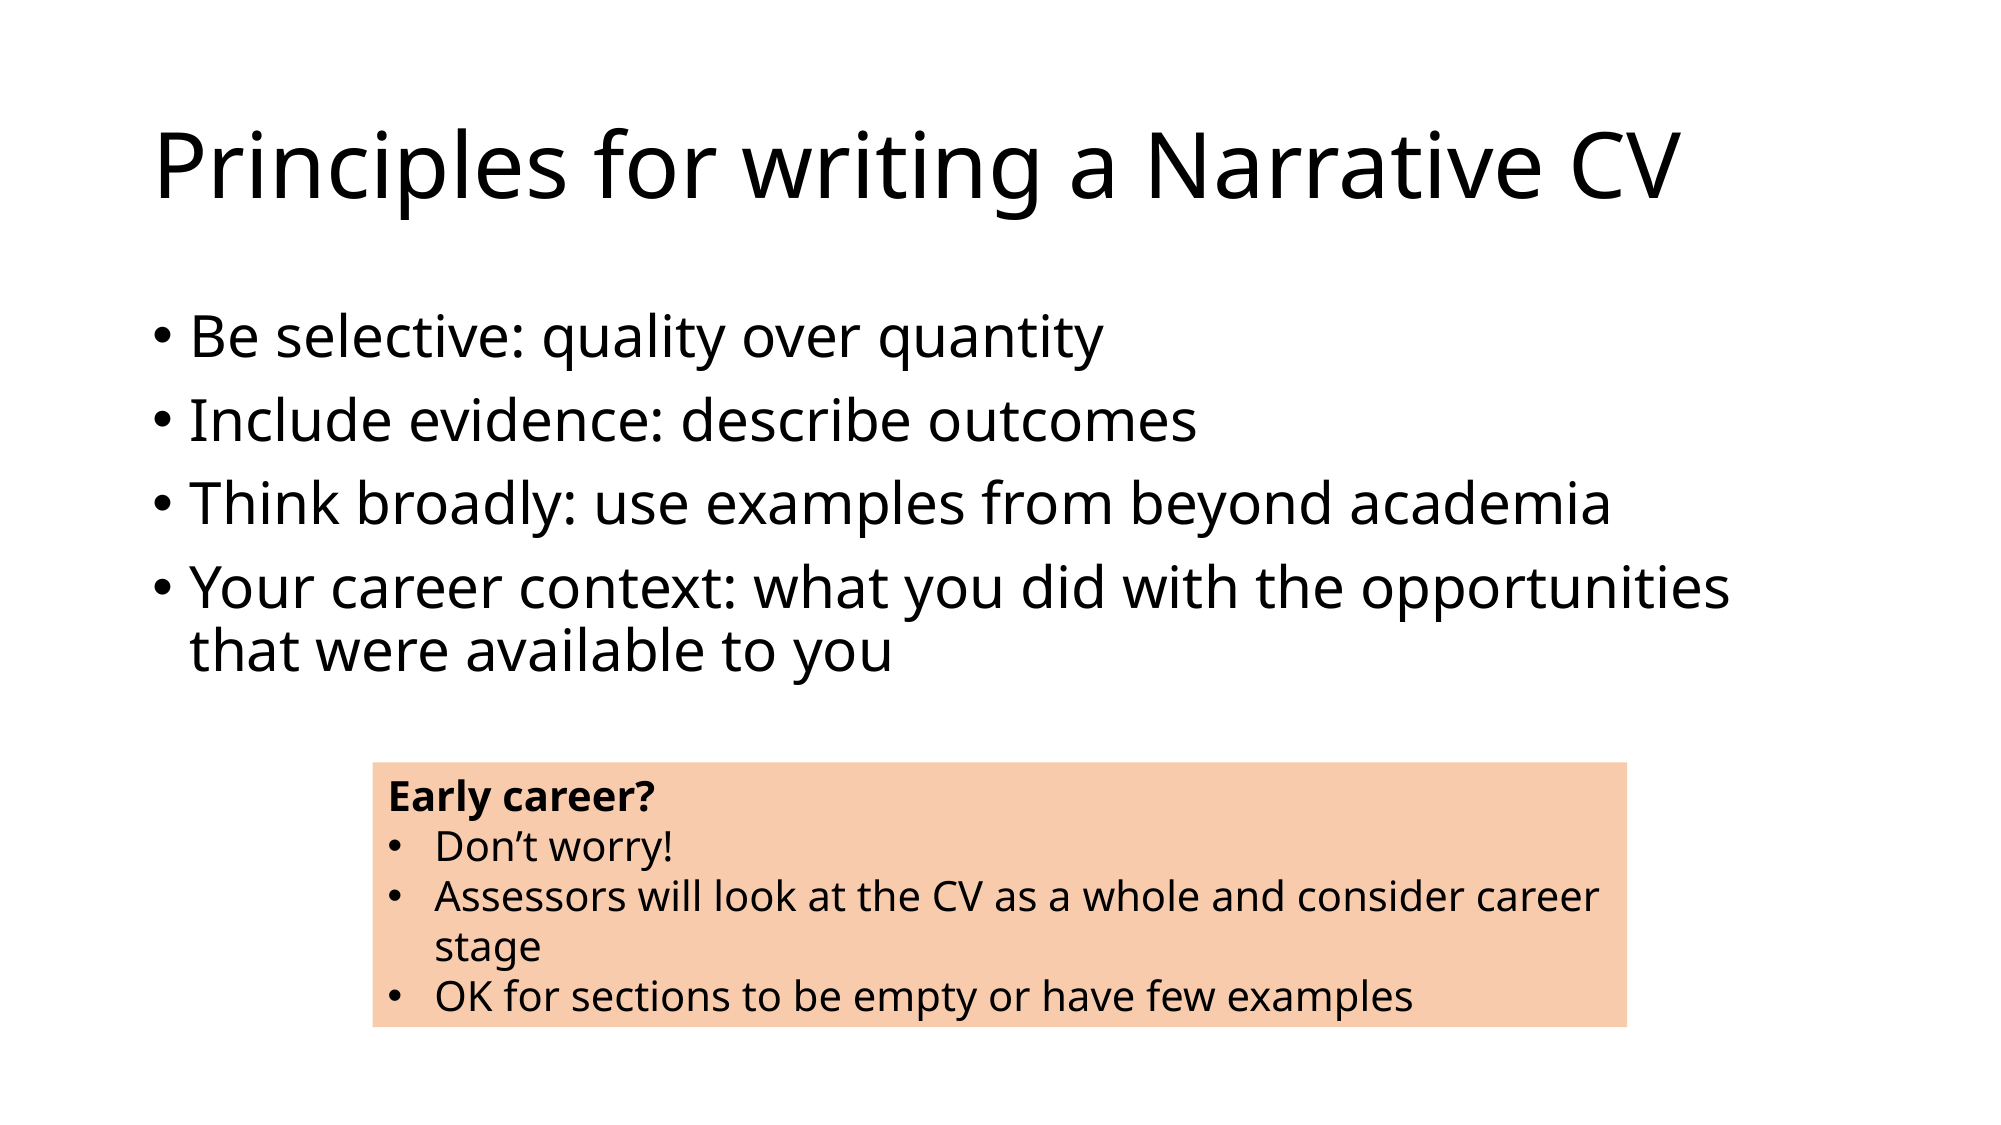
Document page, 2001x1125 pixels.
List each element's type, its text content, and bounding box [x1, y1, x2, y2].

title Principles for writing a Narrative CV [137, 59, 1863, 278]
text_box Early career? Don’t worry! Assessors will look at the CV as a whole and consider career stage OK for sections to be empty or have few examples [372, 762, 1628, 1028]
list Be selective: quality over quantity Include evidence: describe outcomes Think broadly: use examples from beyond academia Your career context: what you did with the opportunities that were available to you [137, 299, 1863, 783]
